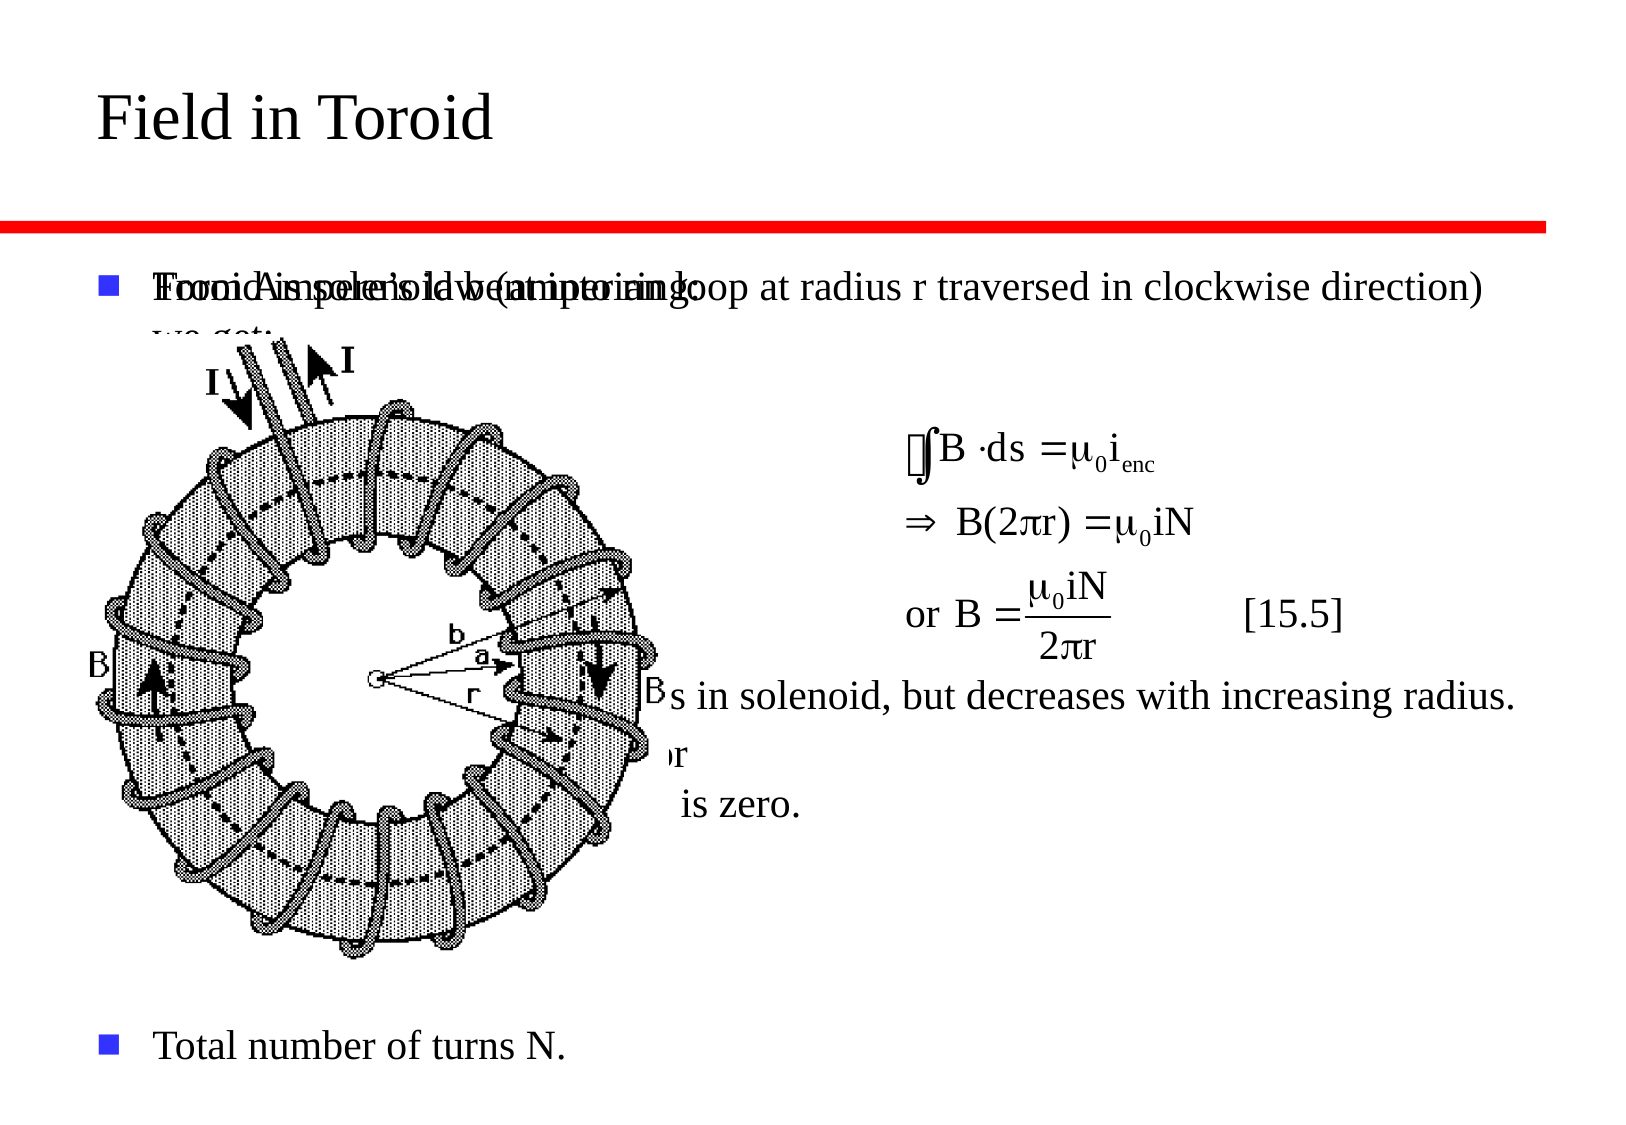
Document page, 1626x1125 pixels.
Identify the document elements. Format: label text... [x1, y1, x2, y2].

list From Ampere’s law (amperian loop at radius r traversed in clockwise direction) we get: Note that field is not uniform as in solenoid, but decreases with increasing radius. Field outside toroid (i.e. r < a or r > b or above or below toroid) is zero. [80, 251, 1544, 1095]
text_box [901, 414, 1346, 667]
picture [84, 334, 670, 964]
title Field in Toroid [80, 18, 1544, 207]
